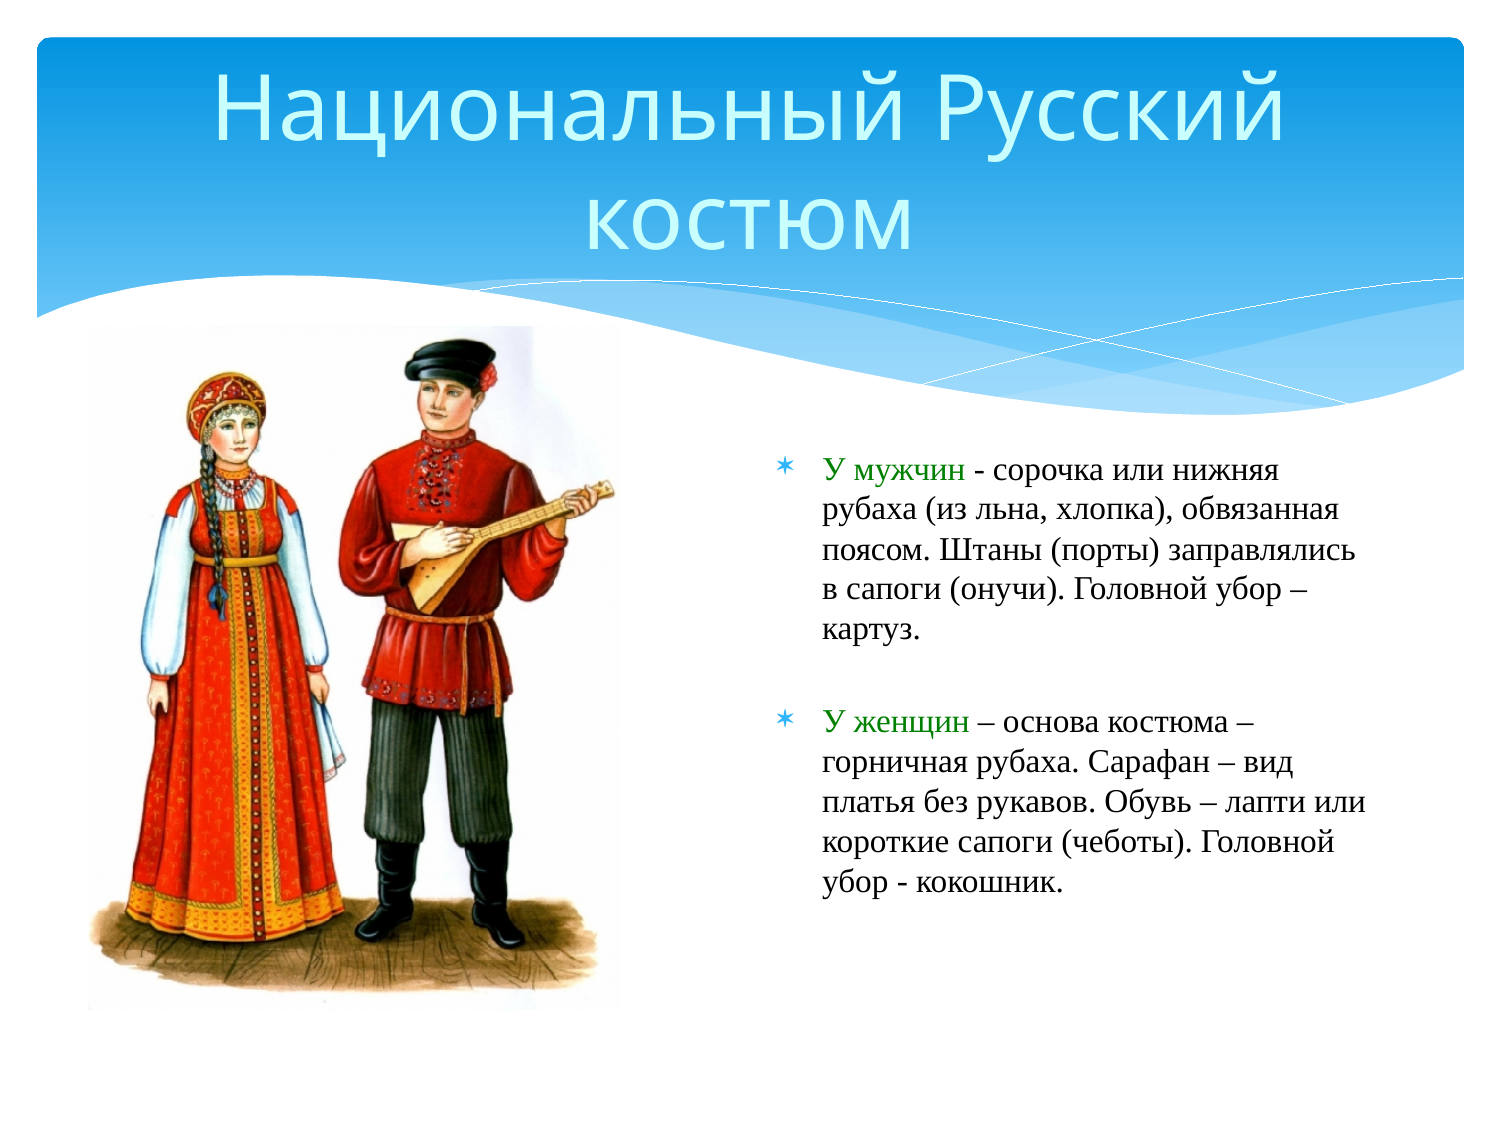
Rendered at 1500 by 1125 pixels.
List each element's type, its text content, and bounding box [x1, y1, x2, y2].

list У мужчин - сорочка или нижняя рубаха (из льна, хлопка), обвязанная поясом. Штаны (порты) заправлялись в сапоги (онучи). Головной убор – картуз. У женщин – основа костюма – горничная рубаха. Сарафан – вид платья без рукавов. Обувь – лапти или короткие сапоги (чеботы). Головной убор - кокошник. [761, 439, 1389, 1005]
title Национальный Русский костюм [75, 55, 1425, 261]
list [88, 325, 621, 1010]
